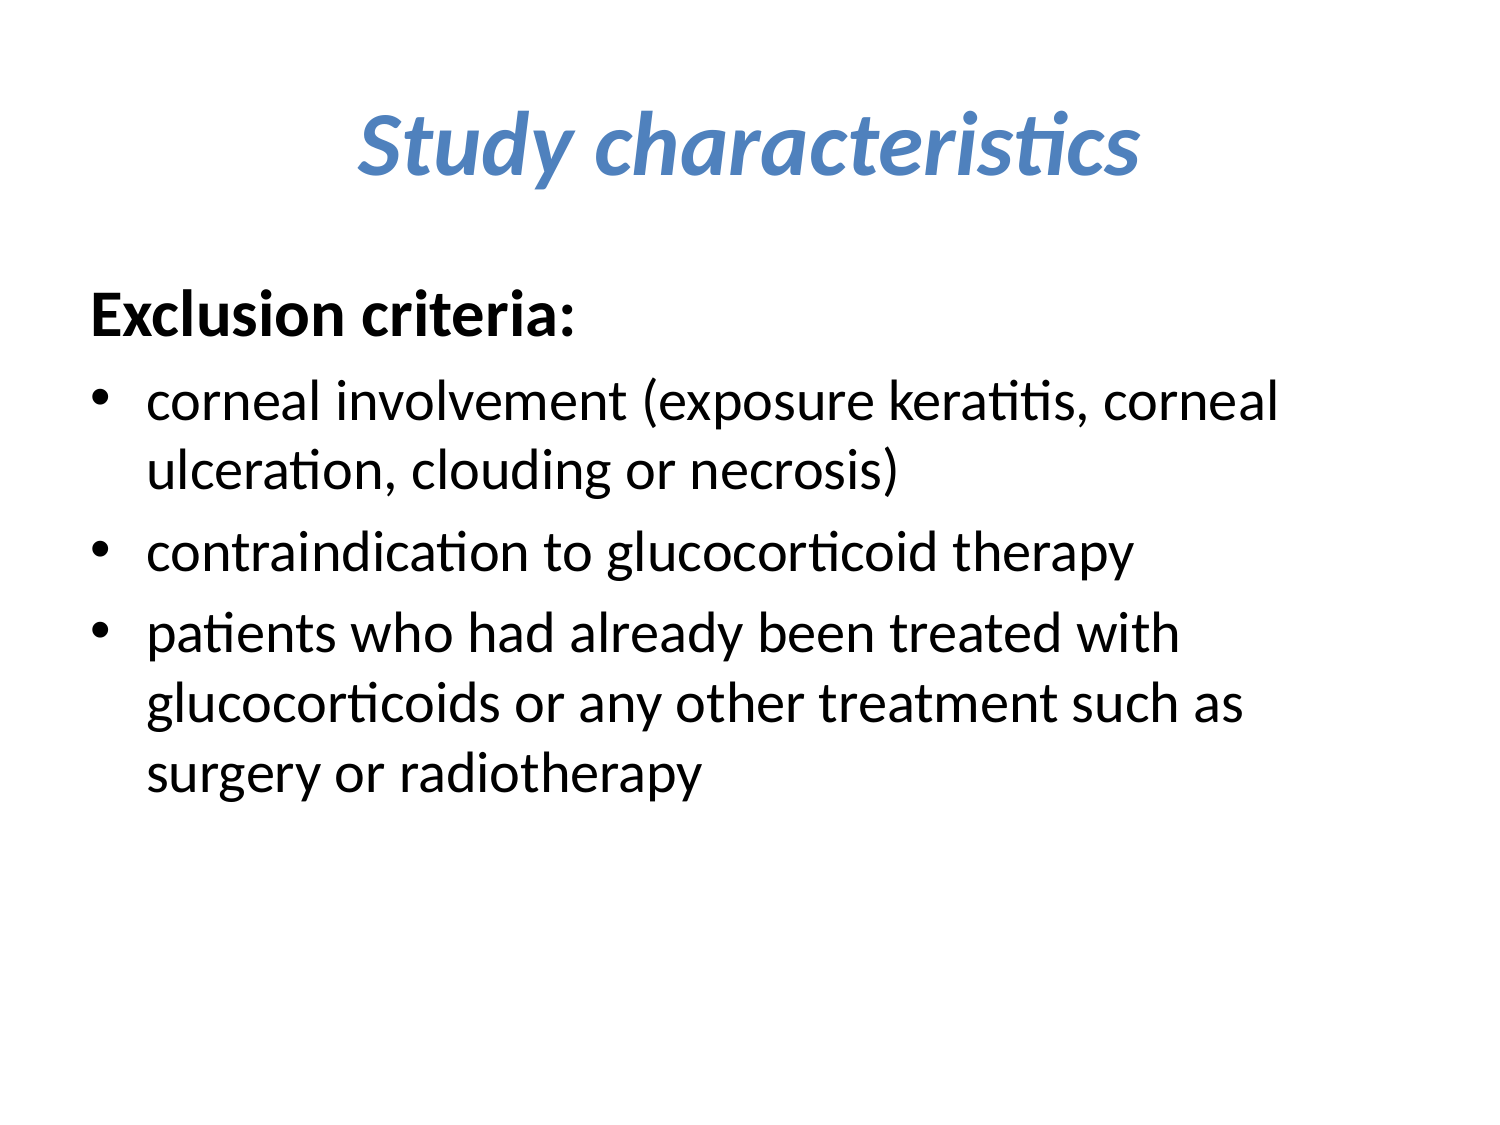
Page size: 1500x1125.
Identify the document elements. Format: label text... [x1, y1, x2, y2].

list Exclusion criteria: corneal involvement (exposure keratitis, corneal ulceration, clouding or necrosis) contraindication to glucocorticoid therapy patients who had already been treated with glucocorticoids or any other treatment such as surgery or radiotherapy [75, 262, 1425, 1005]
title Study characteristics [75, 45, 1425, 233]
